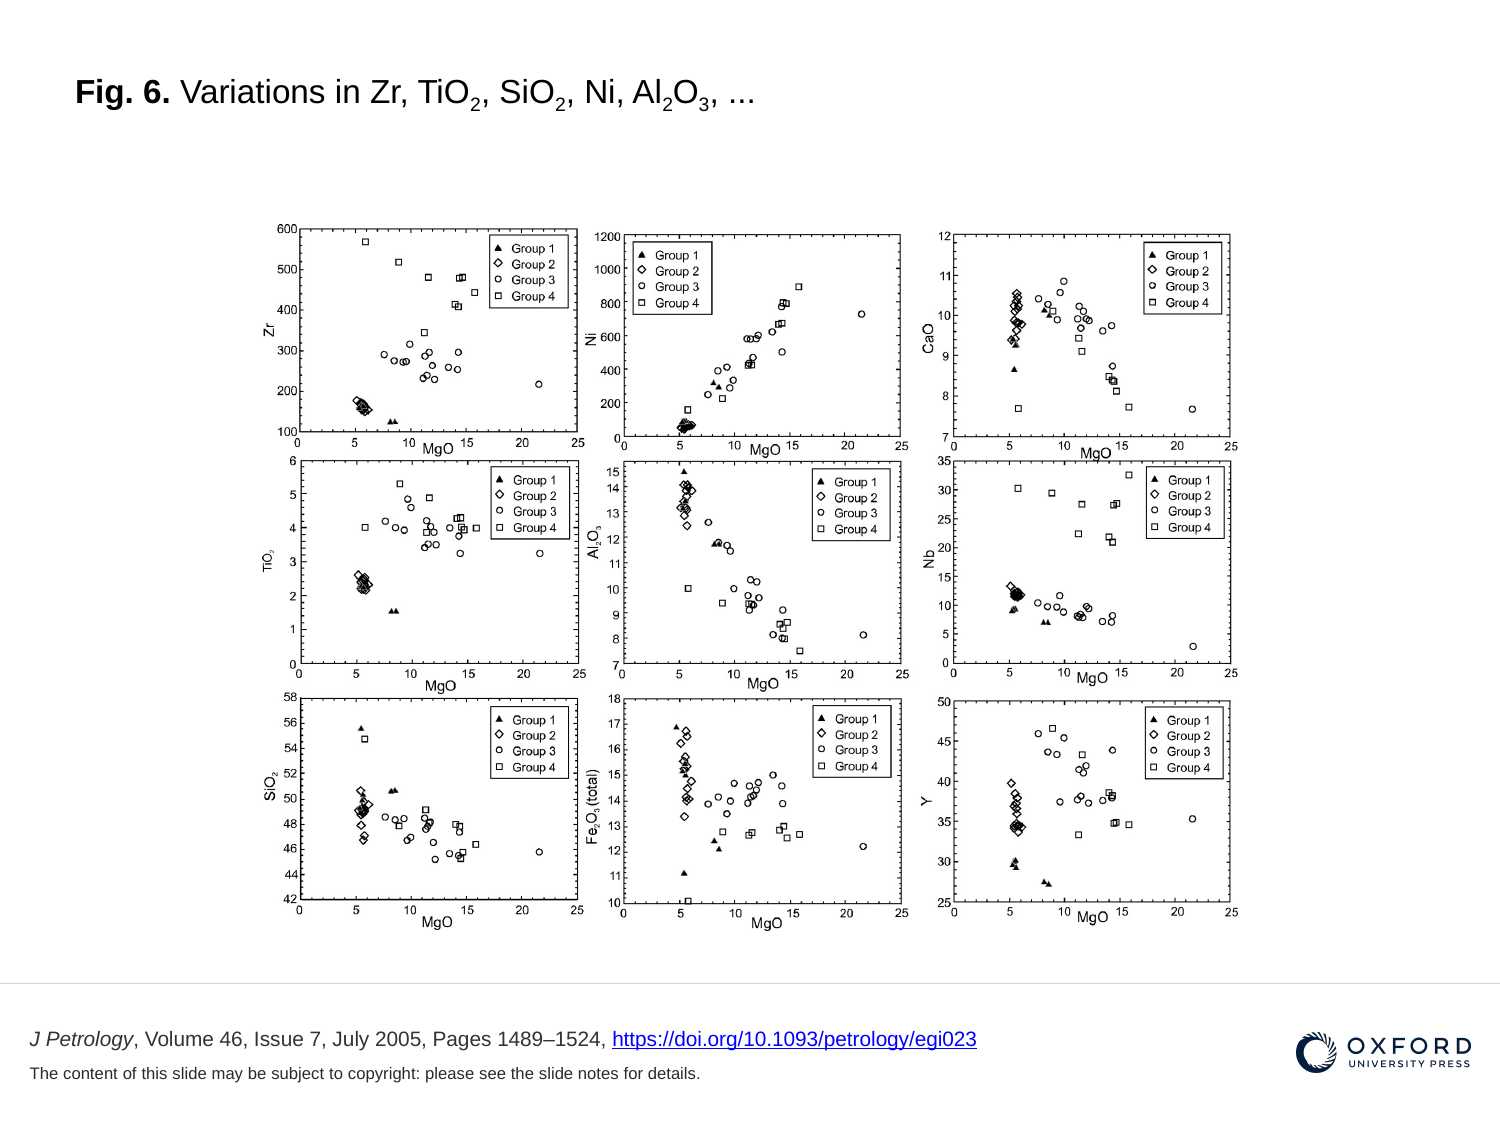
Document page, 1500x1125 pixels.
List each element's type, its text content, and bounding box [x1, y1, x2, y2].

picture [1296, 1032, 1471, 1073]
footer J Petrology, Volume 46, Issue 7, July 2005, Pages 1489–1524, https://doi.org/10.1093/petrology/egi023 The content of this slide may be subject to copyright: please see the slide notes for details. [0, 983, 1260, 1125]
title Fig. 6. Variations in Zr, TiO2, SiO2, Ni, Al2O3, ... [75, 69, 1078, 171]
picture [262, 224, 1238, 931]
